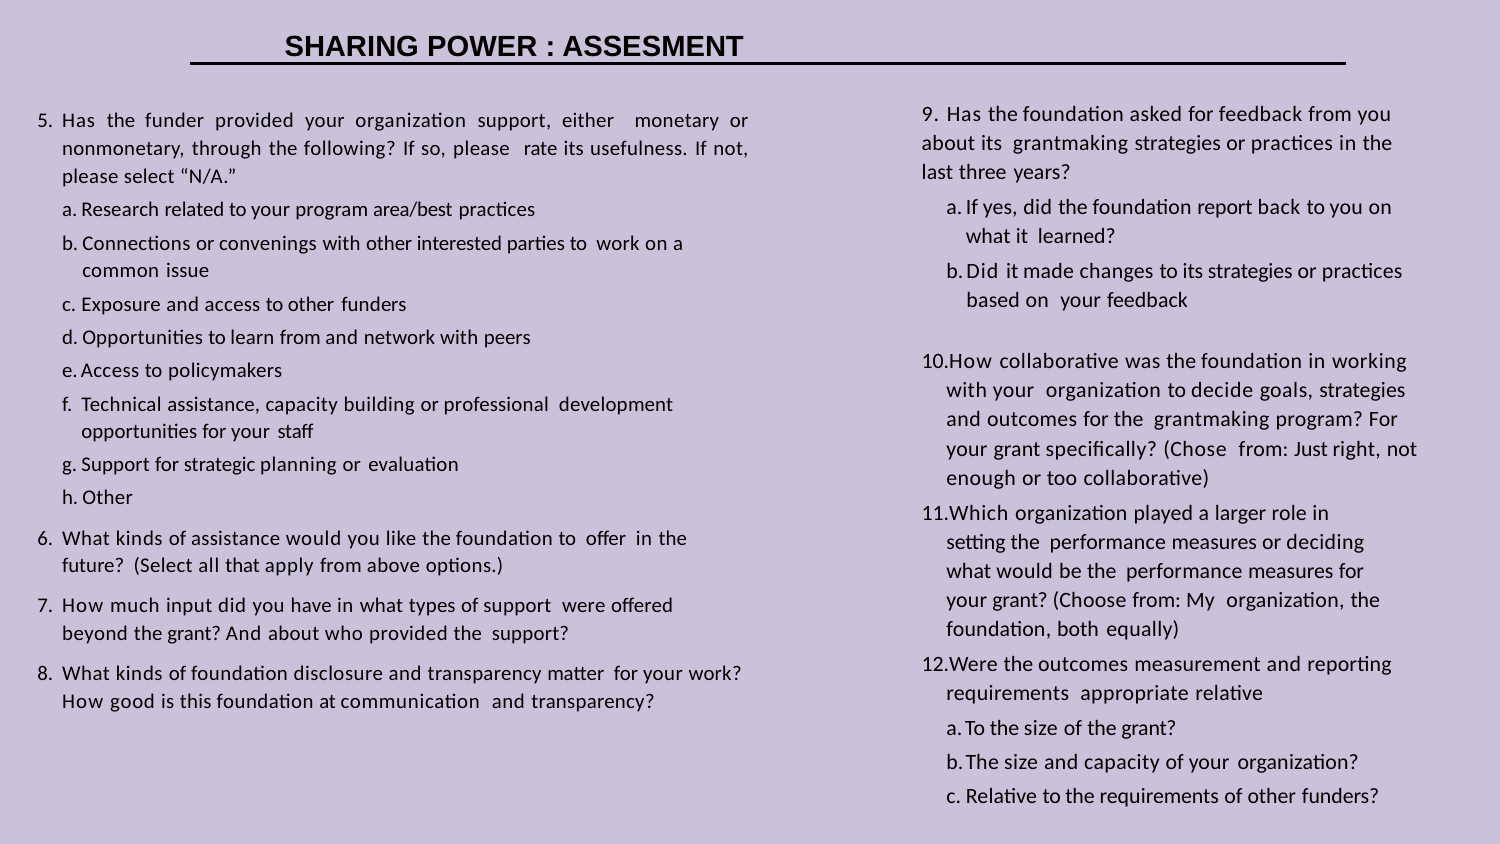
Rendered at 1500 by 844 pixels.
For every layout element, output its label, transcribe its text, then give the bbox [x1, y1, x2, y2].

text_box Has the funder provided your organization support, either monetary or nonmonetary, through the following? If so, please rate its usefulness. If not, please select “N/A.” Research related to your program area/best practices Connections or convenings with other interested parties to work on a common issue Exposure and access to other funders Opportunities to learn from and network with peers Access to policymakers Technical assistance, capacity building or professional development opportunities for your staff Support for strategic planning or evaluation Other What kinds of assistance would you like the foundation to offer in the future? (Select all that apply from above options.) How much input did you have in what types of support were offered beyond the grant? And about who provided the support? What kinds of foundation disclosure and transparency matter for your work? How good is this foundation at communication and transparency? [35, 102, 750, 713]
text_box 9. Has the foundation asked for feedback from you about its grantmaking strategies or practices in the last three years? If yes, did the foundation report back to you on what it learned? Did it made changes to its strategies or practices based on your feedback How collaborative was the foundation in working with your organization to decide goals, strategies and outcomes for the grantmaking program? For your grant specifically? (Chose from: Just right, not enough or too collaborative) Which organization played a larger role in setting the performance measures or deciding what would be the performance measures for your grant? (Choose from: My organization, the foundation, both equally) Were the outcomes measurement and reporting requirements appropriate relative To the size of the grant? The size and capacity of your organization? Relative to the requirements of other funders? [920, 95, 1441, 809]
text_box SHARING POWER : ASSESMENT [269, 20, 768, 70]
